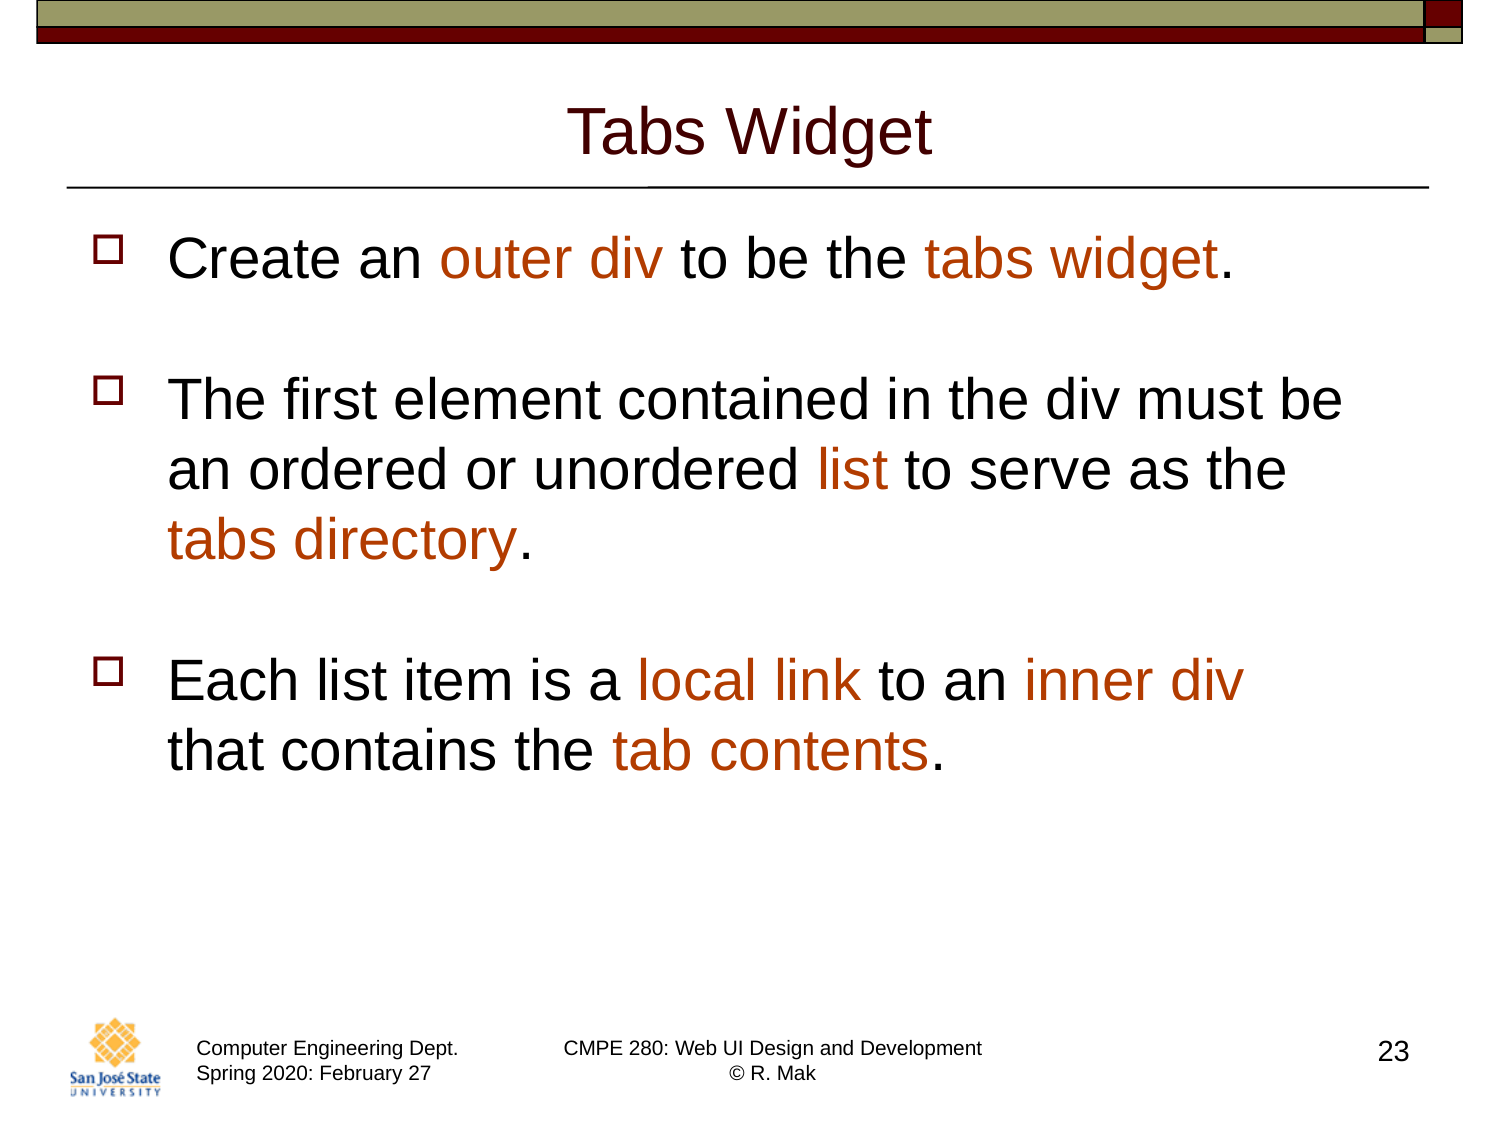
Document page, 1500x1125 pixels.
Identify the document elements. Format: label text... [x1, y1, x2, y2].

picture [60, 1012, 166, 1112]
title Tabs Widget [75, 67, 1425, 175]
slide_number 23 [1335, 1025, 1425, 1100]
list Create an outer div to be the tabs widget. The first element contained in the div must be an ordered or unordered list to serve as the tabs directory. Each list item is a local link to an inner div that contains the tab contents. [75, 212, 1425, 1006]
